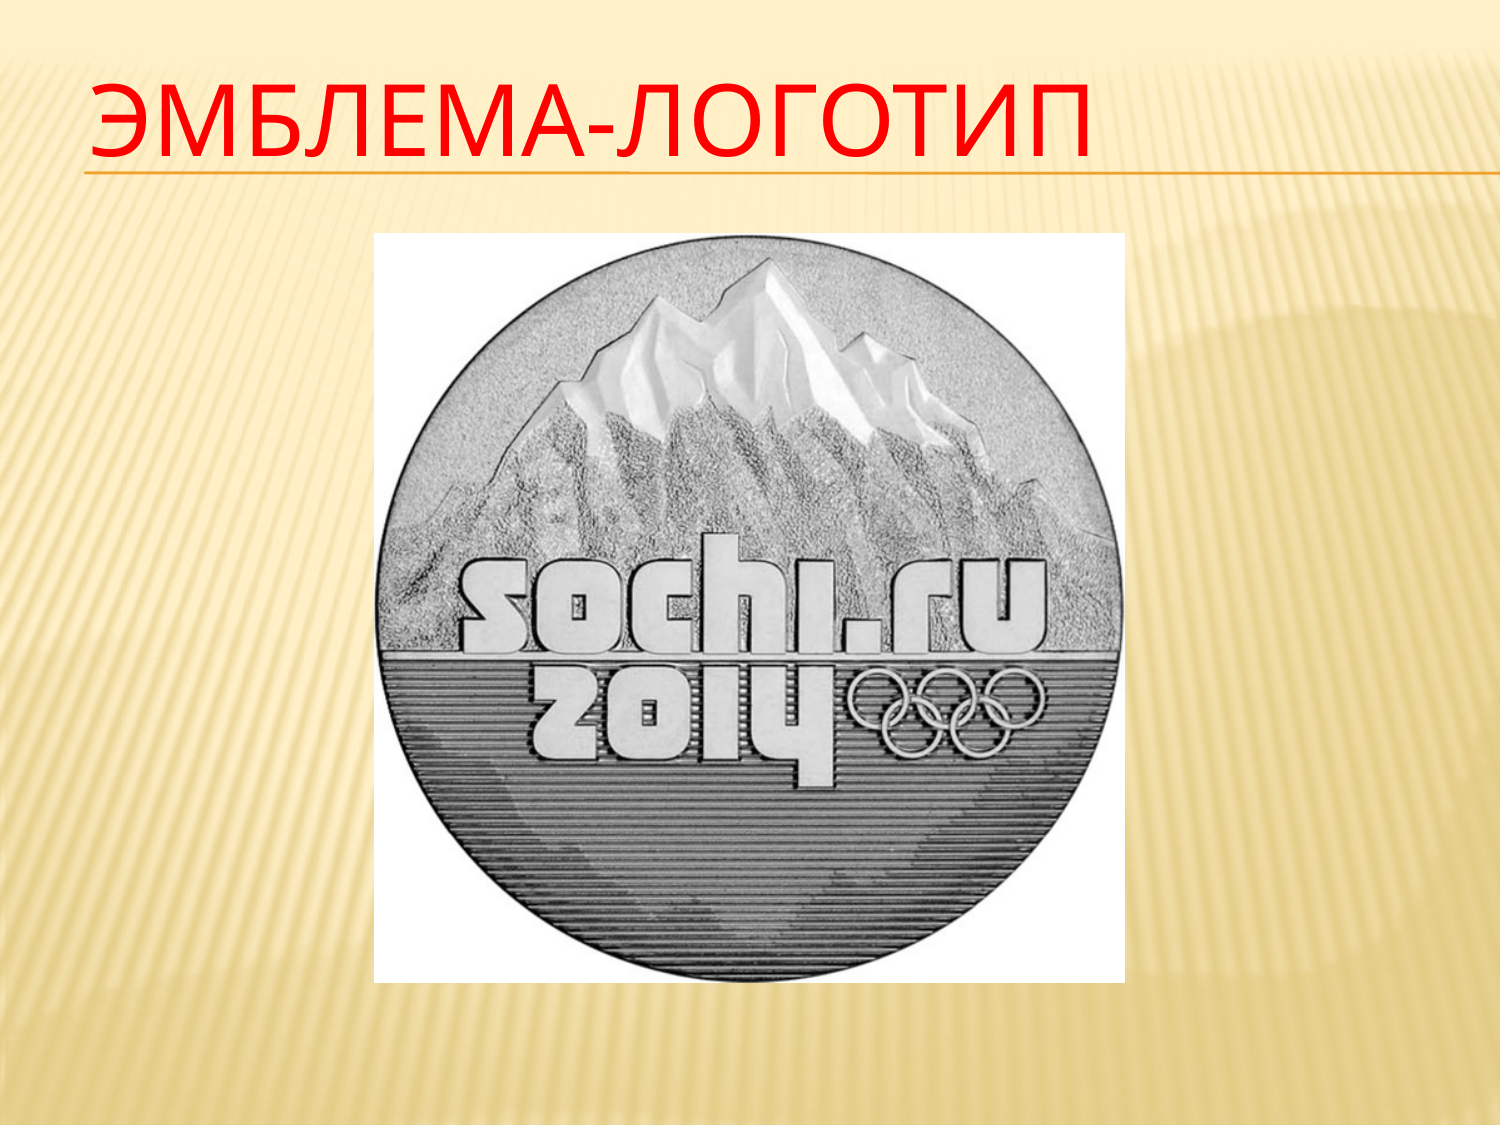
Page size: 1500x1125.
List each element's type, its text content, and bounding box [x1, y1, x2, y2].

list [374, 233, 1126, 983]
title Эмблема-логотип [75, 45, 1425, 188]
